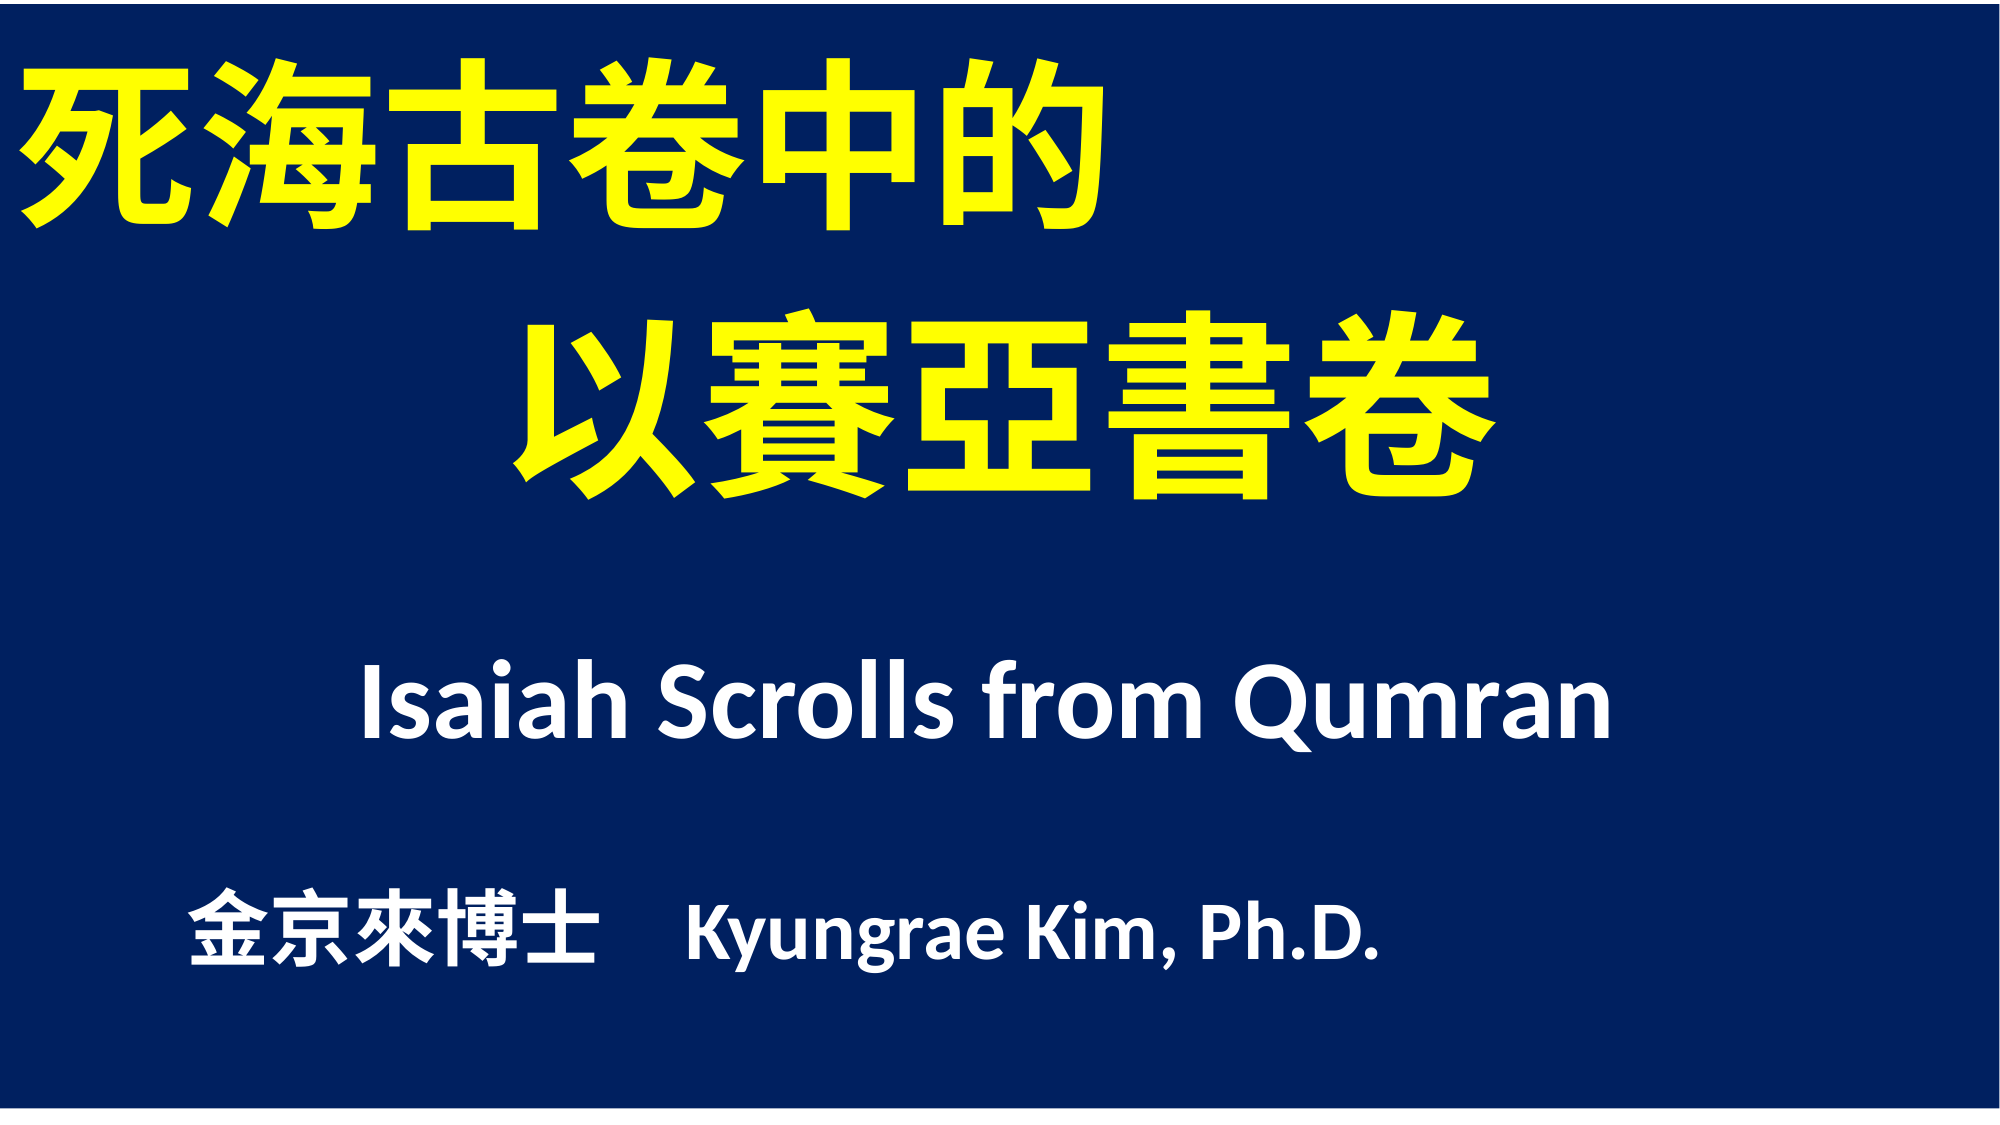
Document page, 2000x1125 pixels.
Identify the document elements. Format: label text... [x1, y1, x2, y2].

text_box 死海古卷中的 以賽亞書卷 Isaiah Scrolls from Qumran 金京來博士 Kyungrae Kim, Ph.D. [0, 4, 2000, 1109]
